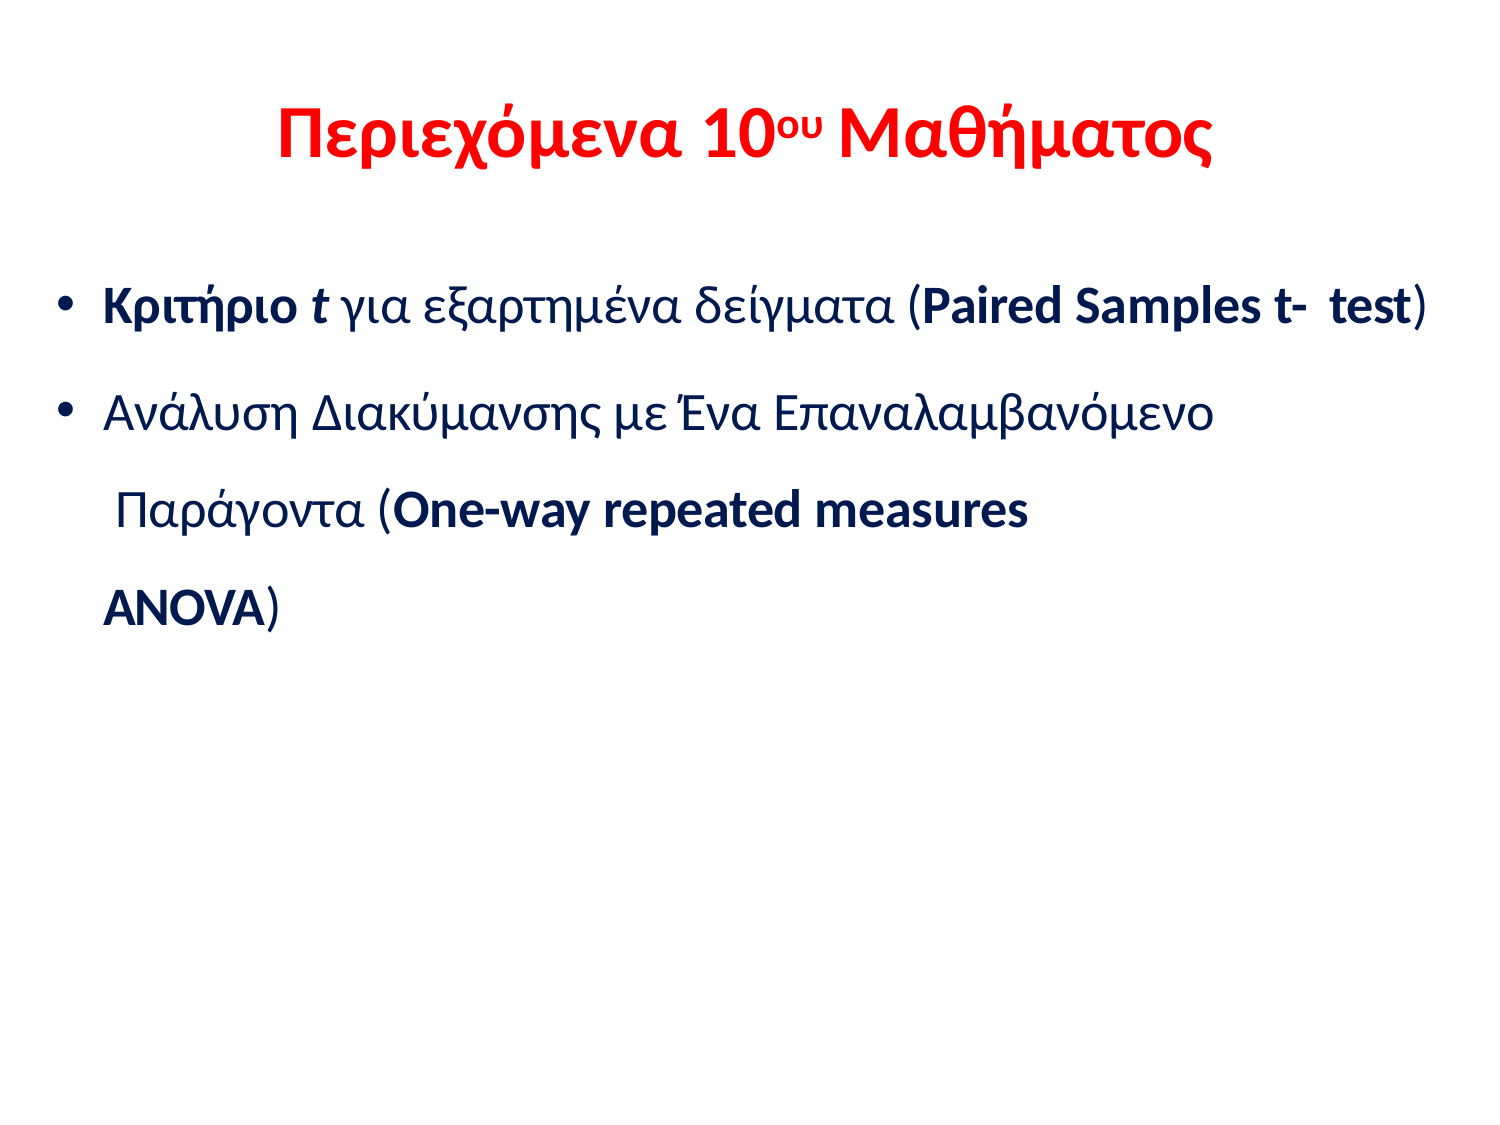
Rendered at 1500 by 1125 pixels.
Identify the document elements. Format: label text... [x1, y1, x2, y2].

text_box Κριτήριο t για εξαρτημένα δείγματα (Paired Samples t- test) Ανάλυση Διακύμανσης με Ένα Επαναλαμβανόμενο Παράγοντα (One-way repeated measures ANOVA) [54, 235, 1439, 636]
title Περιεχόμενα 10ου Μαθήματος [270, 80, 1233, 235]
